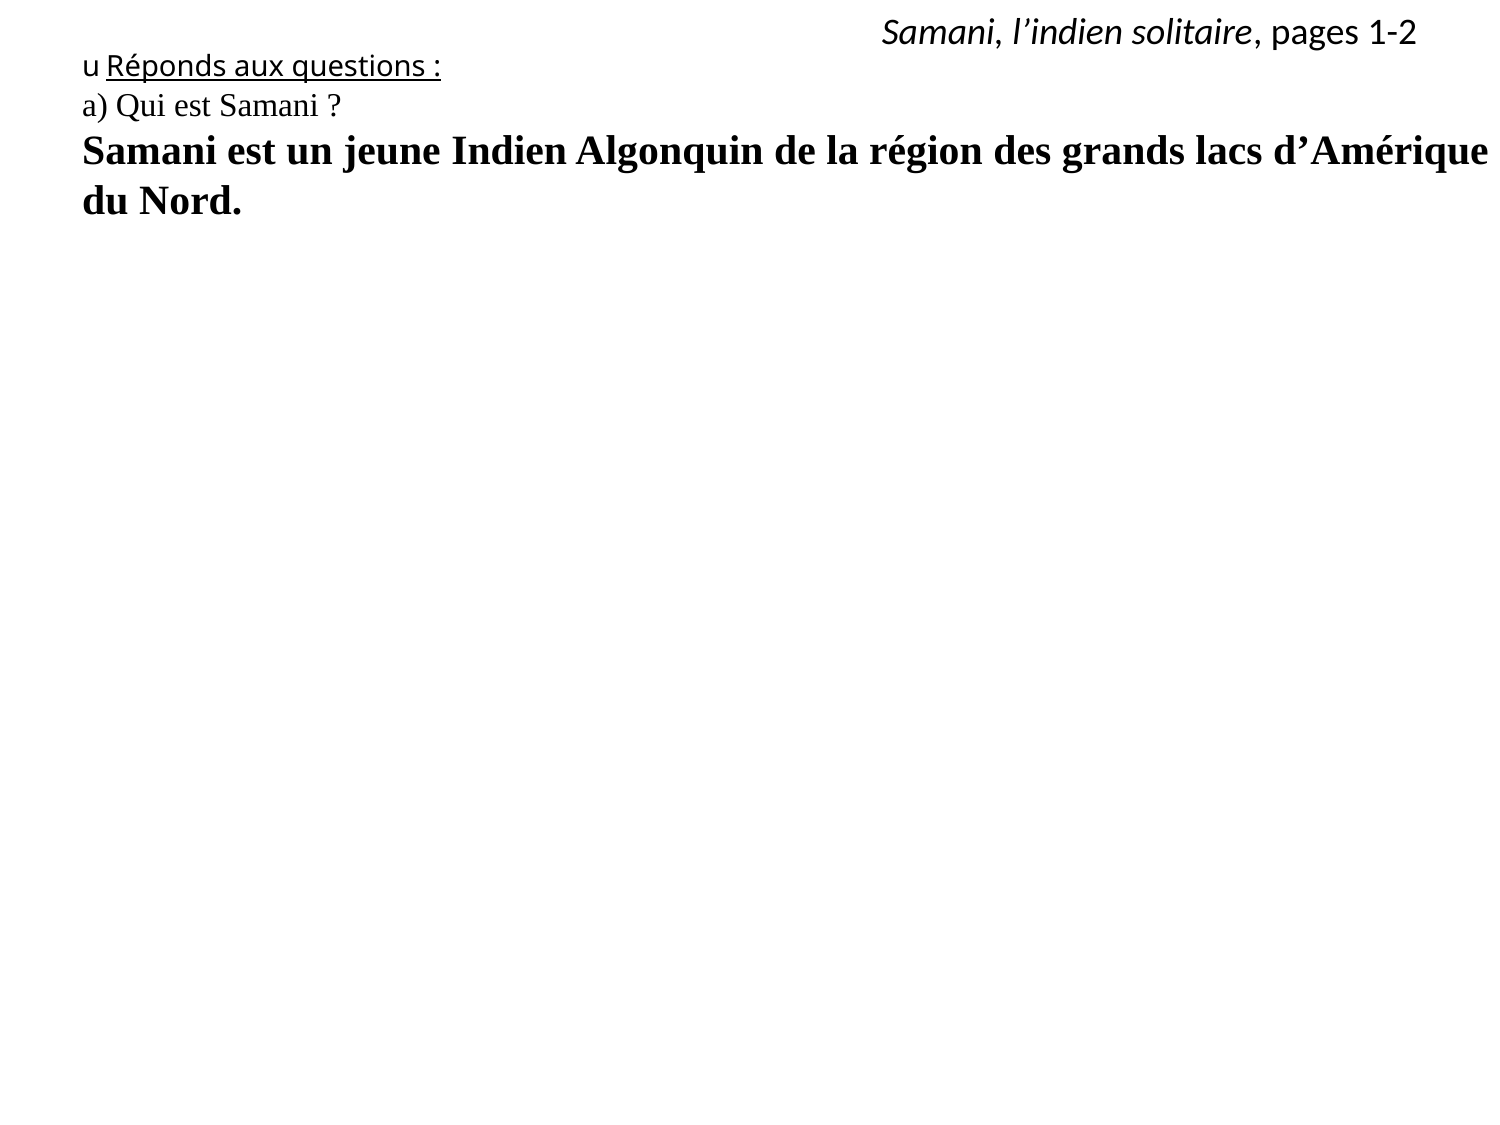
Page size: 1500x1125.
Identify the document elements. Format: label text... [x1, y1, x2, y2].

text_box u Réponds aux questions : a) Qui est Samani ? Samani est un jeune Indien Algonquin de la région des grands lacs d’Amérique du Nord. [82, 47, 1500, 223]
text_box Samani, l’indien solitaire, pages 1-2 [867, 0, 1500, 47]
